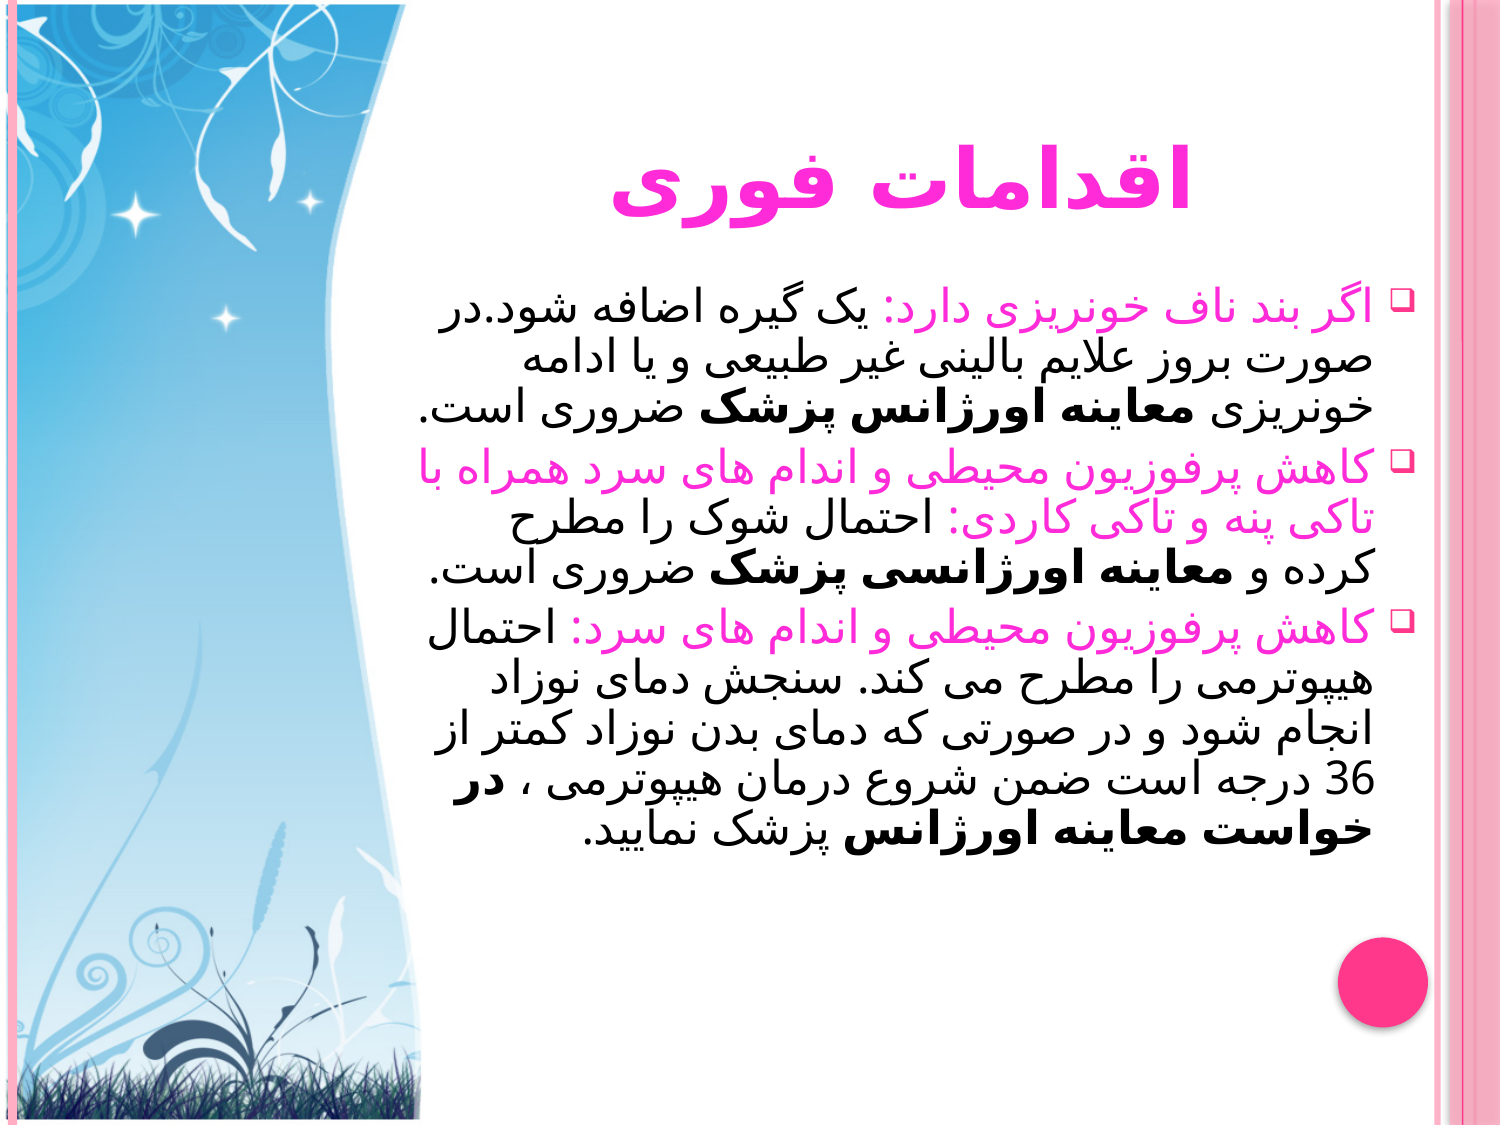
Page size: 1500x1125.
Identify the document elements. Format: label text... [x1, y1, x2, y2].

picture [1441, 0, 1449, 1125]
picture [18, 0, 1434, 1125]
title اقدامات فوری [398, 45, 1425, 233]
picture [0, 0, 7, 1125]
list اگر بند ناف خونریزی دارد: یک گیره اضافه شود.در صورت بروز علایم بالینی غیر طبیعی و یا ادامه خونریزی معاینه اورژانس پزشک ضروری است. کاهش پرفوزیون محیطی و اندام های سرد همراه با تاکی پنه و تاکی کاردی: احتمال شوک را مطرح کرده و معاینه اورژانسی پزشک ضروری است. کاهش پرفوزیون محیطی و اندام های سرد: احتمال هیپوترمی را مطرح می کند. سنجش دمای نوزاد انجام شود و در صورتی که دمای بدن نوزاد کمتر از 36 درجه است ضمن شروع درمان هیپوترمی ، در خواست معاینه اورژانس پزشک نمایید. [399, 275, 1427, 1018]
